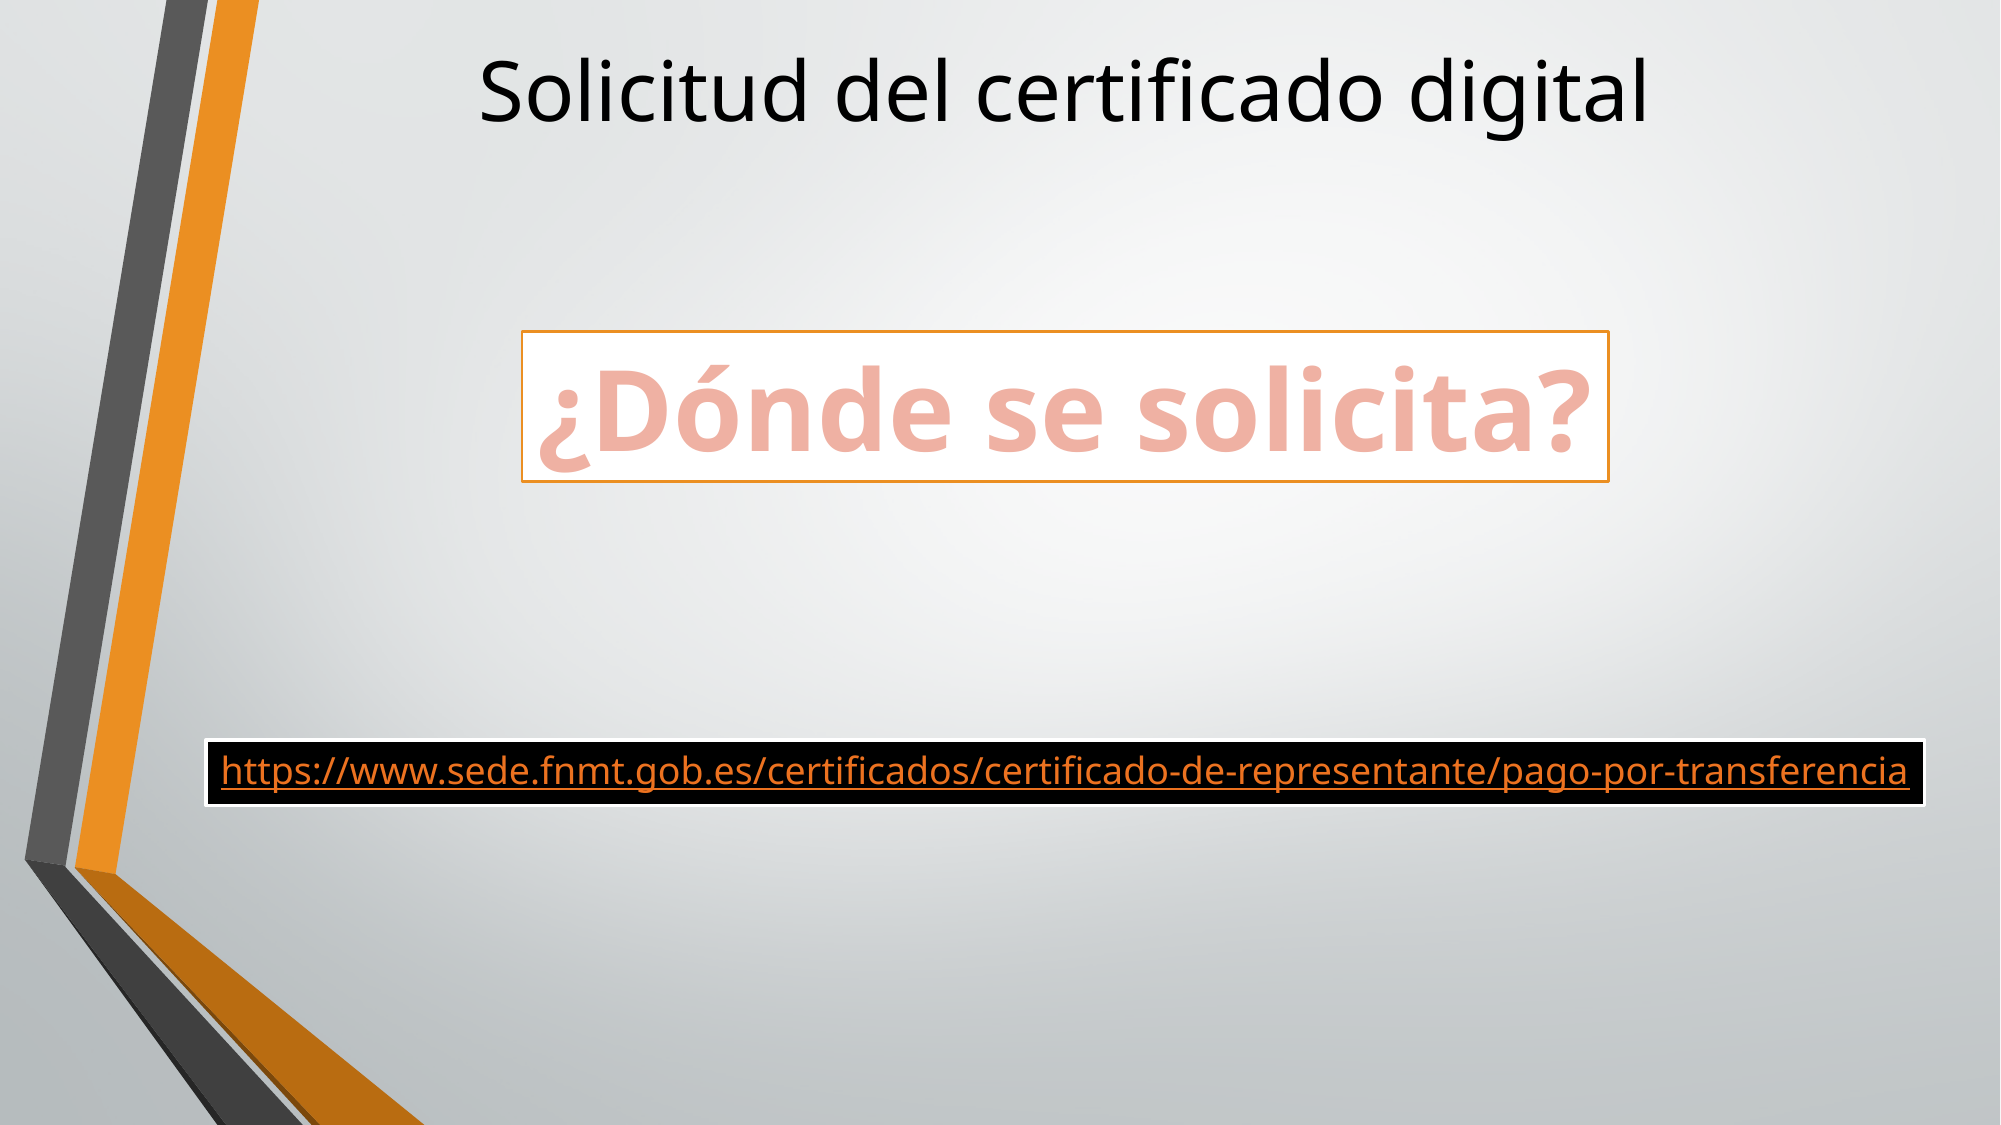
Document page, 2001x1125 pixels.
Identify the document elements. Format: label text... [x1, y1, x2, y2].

text_box ¿Dónde se solicita? [521, 330, 1610, 483]
text_box https://www.sede.fnmt.gob.es/certificados/certificado-de-representante/pago-por-transferencia [204, 738, 1926, 807]
title Solicitud del certificado digital [243, 27, 1887, 150]
